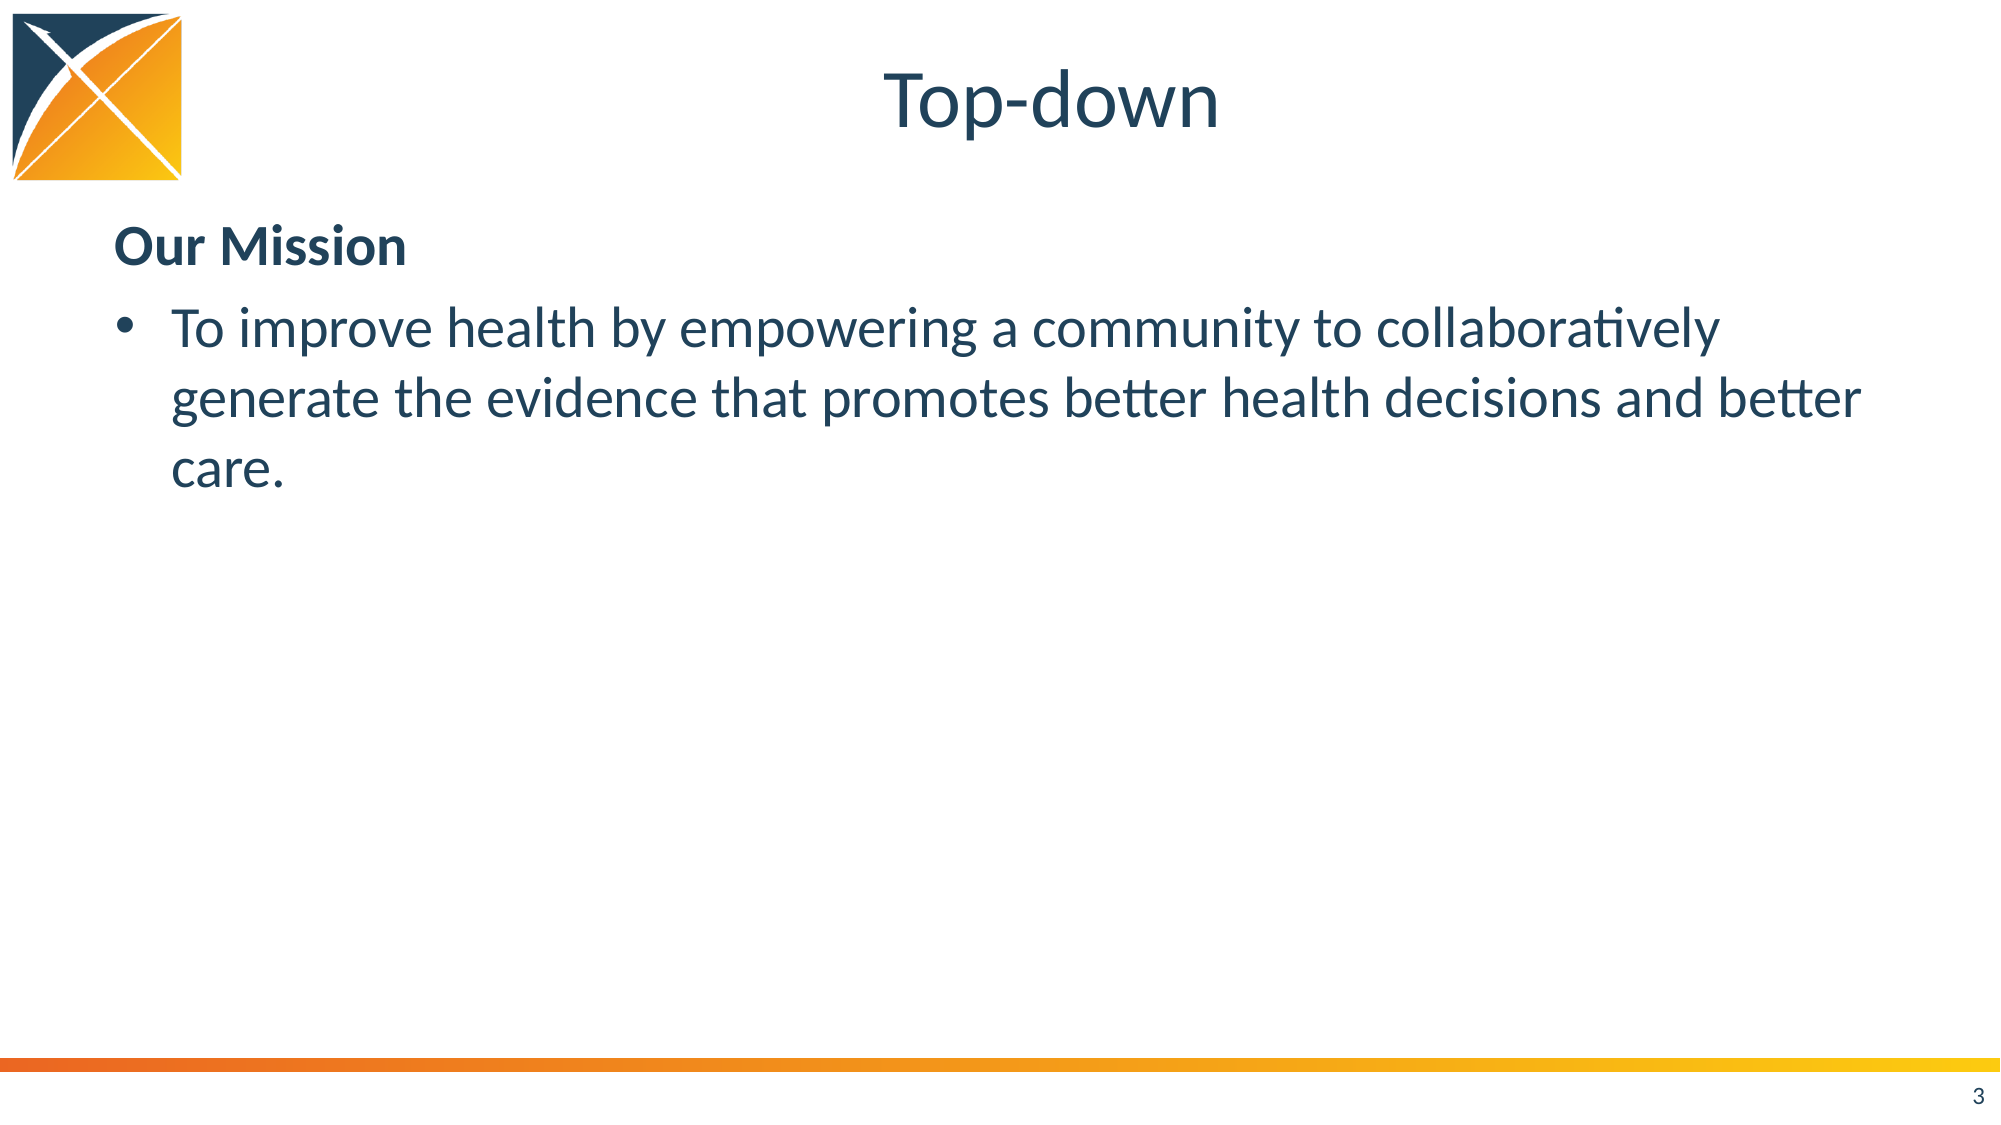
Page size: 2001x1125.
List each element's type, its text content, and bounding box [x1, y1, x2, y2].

list Our Mission To improve health by empowering a community to collaboratively generate the evidence that promotes better health decisions and better care. [99, 200, 1900, 1005]
slide_number 3 [1533, 1065, 2000, 1125]
title Top-down [205, 24, 1900, 163]
picture [0, 0, 206, 200]
